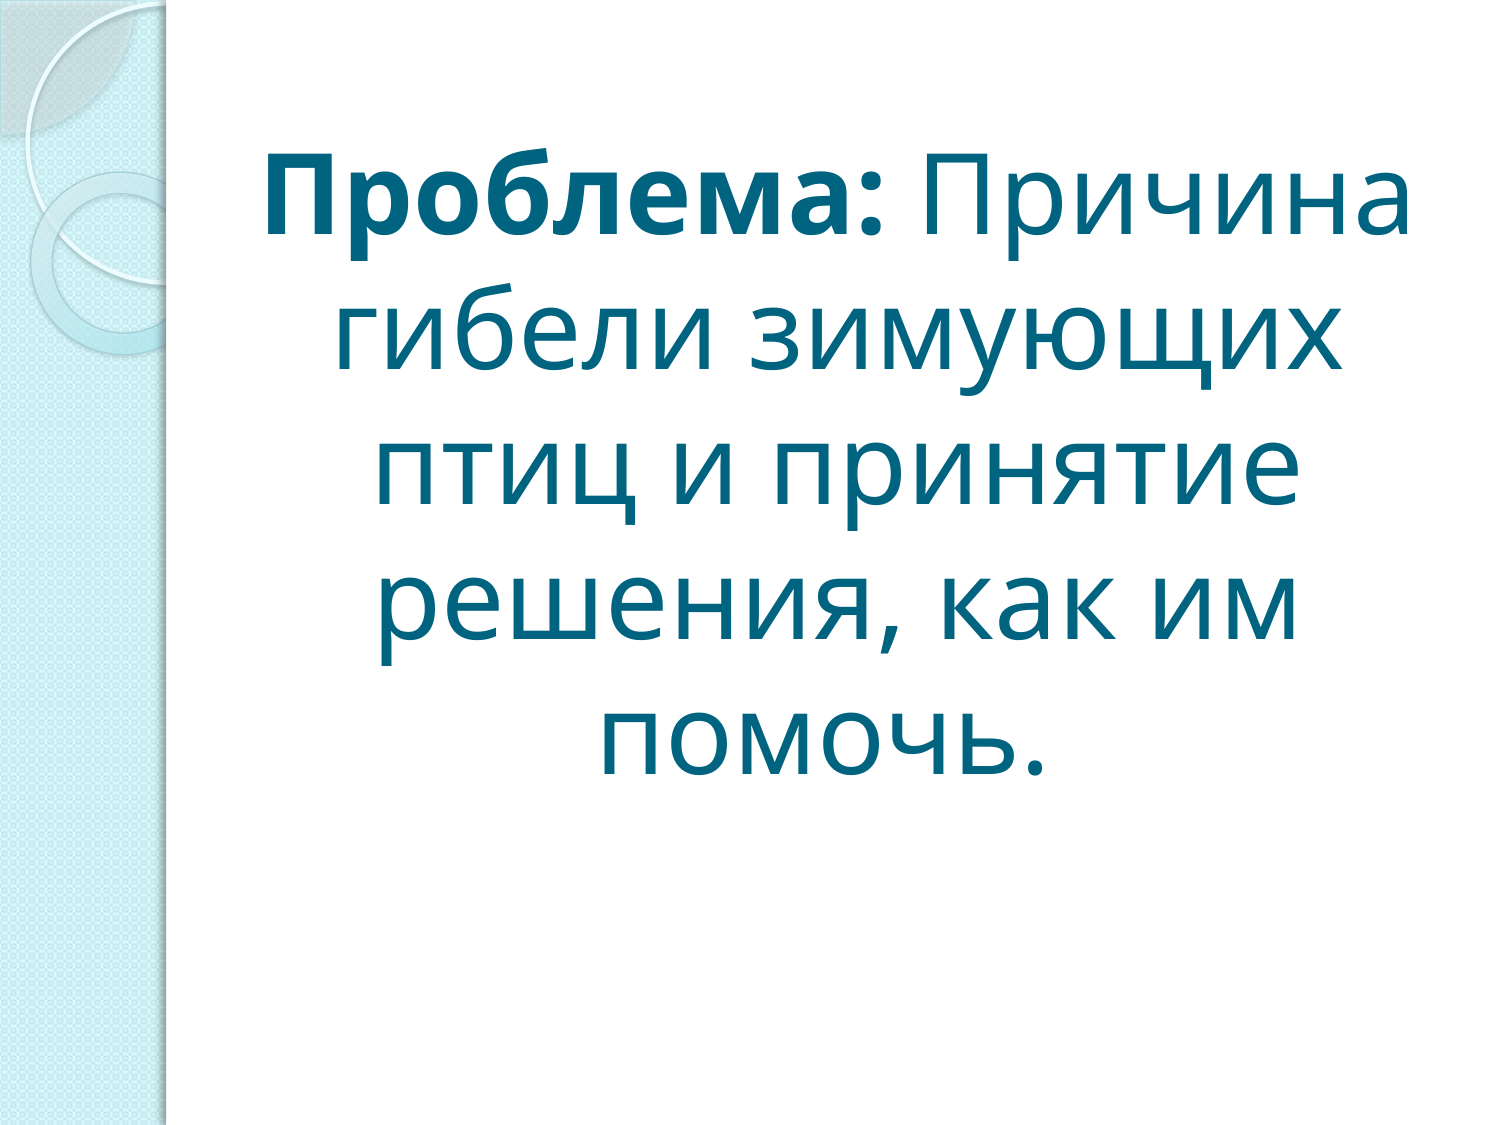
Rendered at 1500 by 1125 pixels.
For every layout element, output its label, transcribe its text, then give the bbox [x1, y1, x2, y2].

title Проблема: Причина гибели зимующих птиц и принятие решения, как им помочь. [222, 433, 1453, 622]
